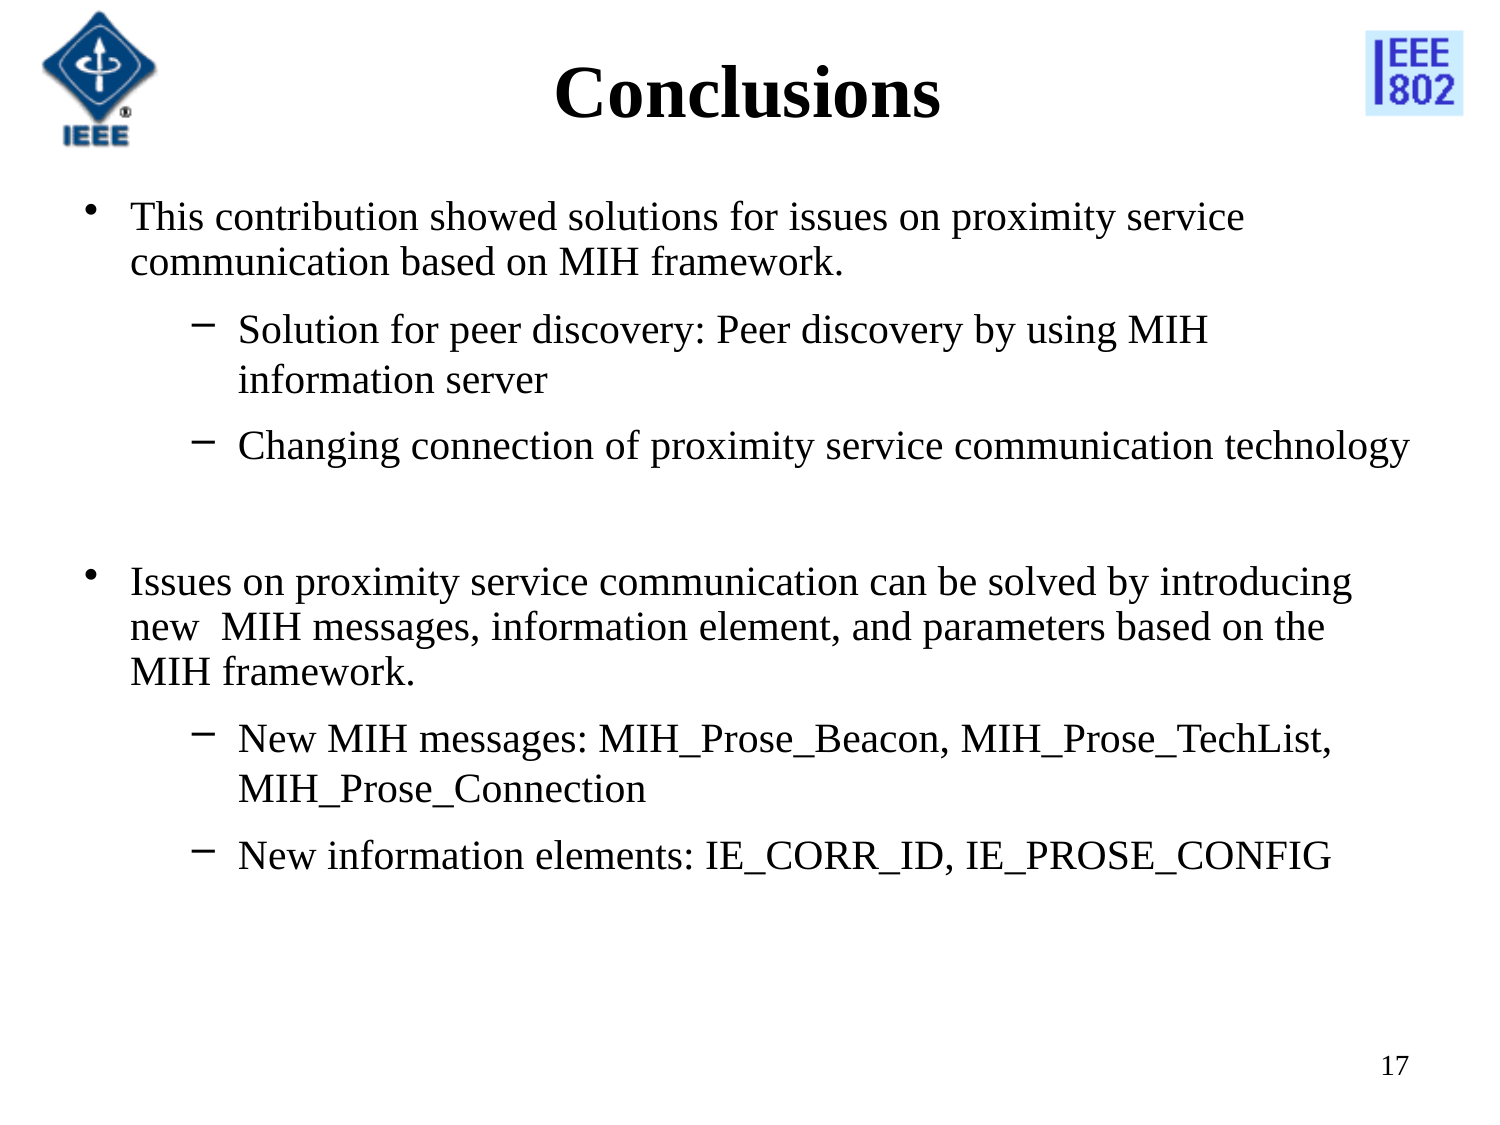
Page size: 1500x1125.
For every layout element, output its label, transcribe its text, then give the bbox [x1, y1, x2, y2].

picture [1351, 12, 1475, 141]
title Conclusions [68, 36, 1427, 151]
picture [37, 9, 162, 150]
list This contribution showed solutions for issues on proximity service communication based on MIH framework. Solution for peer discovery: Peer discovery by using MIH information server Changing connection of proximity service communication technology Issues on proximity service communication can be solved by introducing new MIH messages, information element, and parameters based on the MIH framework. New MIH messages: MIH_Prose_Beacon, MIH_Prose_TechList, MIH_Prose_Connection New information elements: IE_CORR_ID, IE_PROSE_CONFIG [68, 186, 1432, 1038]
slide_number 17 [1074, 1042, 1426, 1103]
